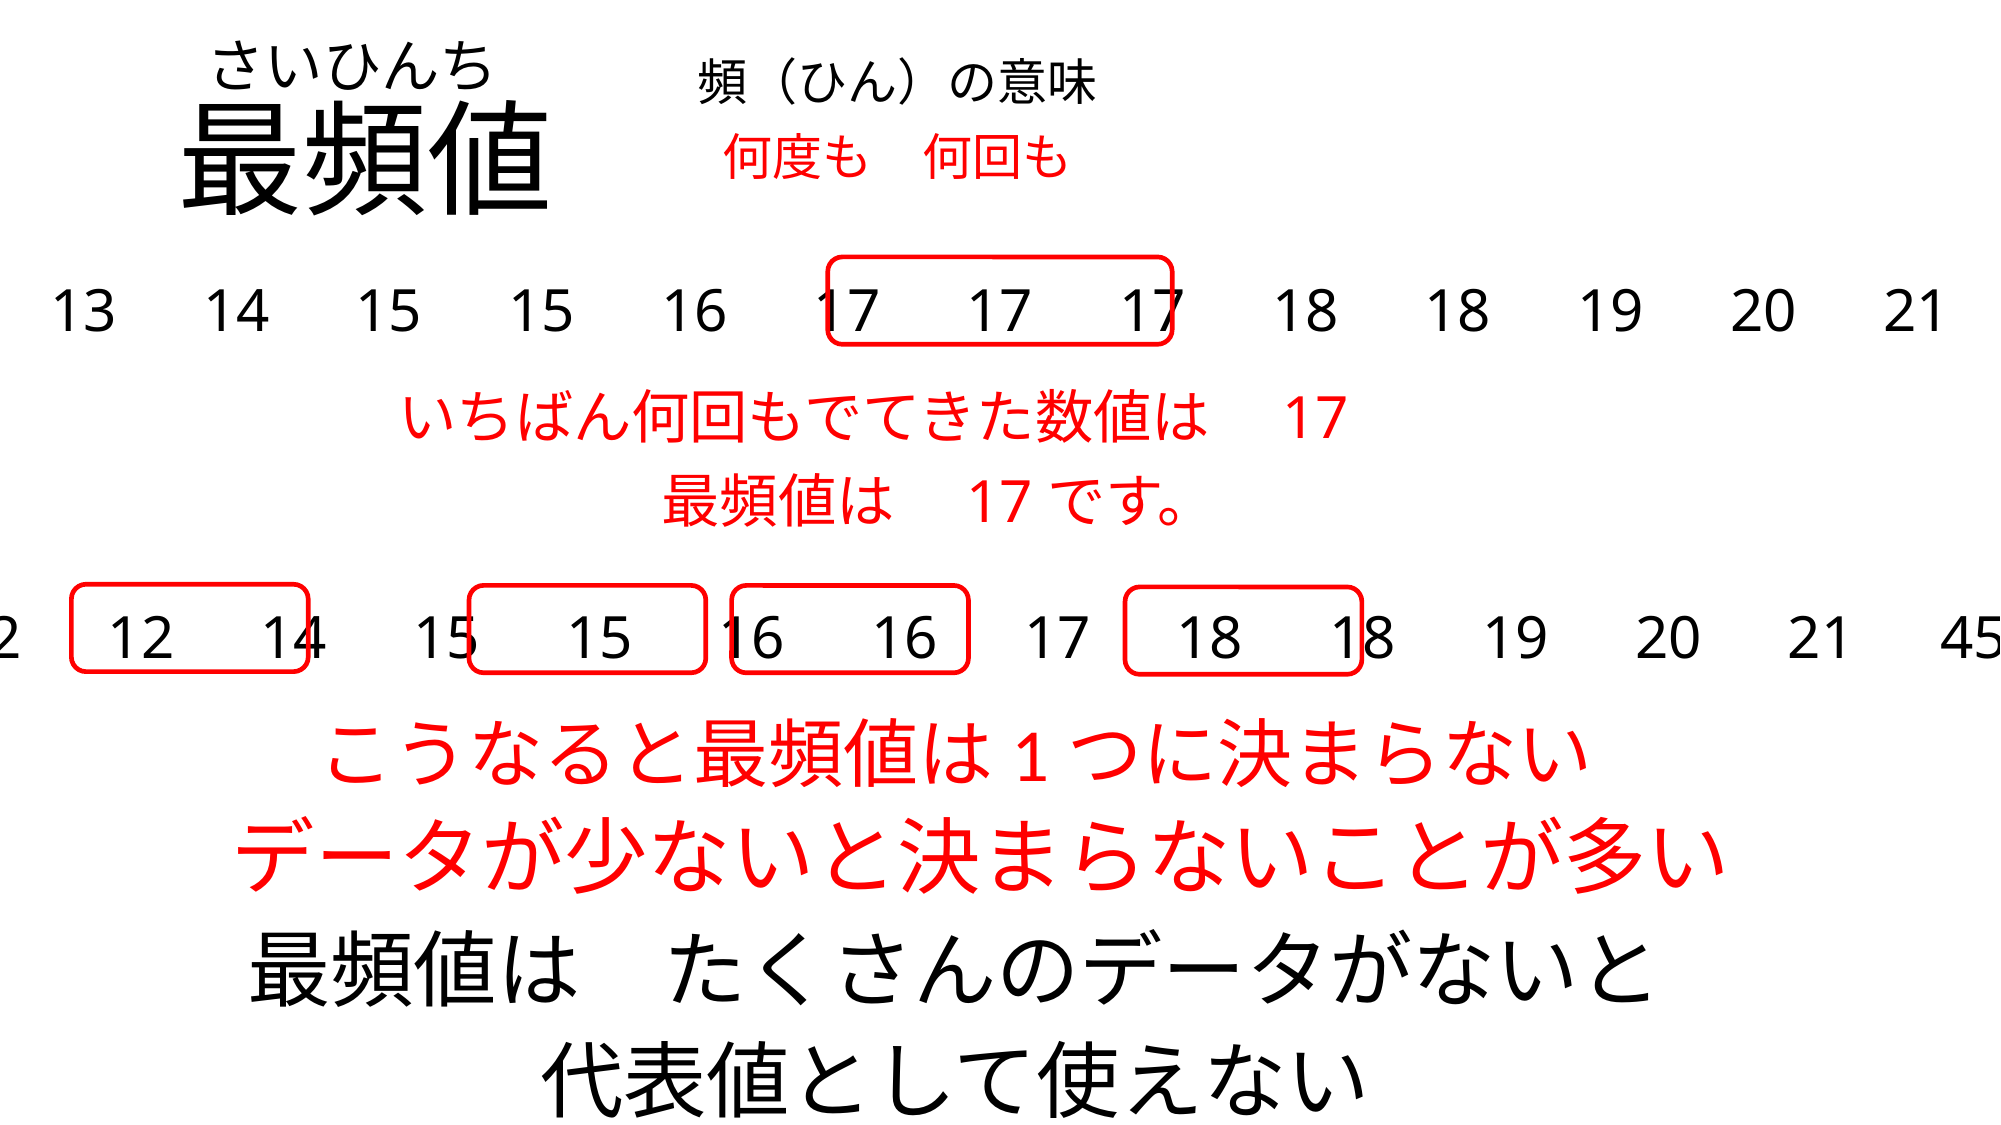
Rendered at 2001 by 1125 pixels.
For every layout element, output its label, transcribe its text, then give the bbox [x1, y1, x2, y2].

title さいひんち [116, 13, 589, 78]
subtitle 頻（ひん）の意味 何度も 何回も [624, 49, 1172, 201]
text_box 最頻値 [116, 78, 613, 240]
text_box 最頻値は たくさんのデータがないと 代表値として使えない [94, 921, 1816, 1026]
text_box こうなると最頻値は1つに決まらない [269, 709, 1641, 786]
text_box いちばん何回もでてきた数値は 17 最頻値は 17です。 [357, 381, 1521, 546]
text_box 12 12 14 15 15 16 16 17 18 18 19 20 21 45 [0, 592, 2000, 678]
text_box [1123, 585, 1363, 676]
text_box [826, 255, 1174, 346]
text_box 12 13 14 15 15 16 17 17 17 18 18 19 20 21 45 [0, 265, 2000, 351]
text_box [70, 583, 310, 673]
text_box [730, 584, 970, 674]
text_box データが少ないと決まらないことが多い [183, 807, 1779, 884]
text_box [467, 584, 707, 674]
